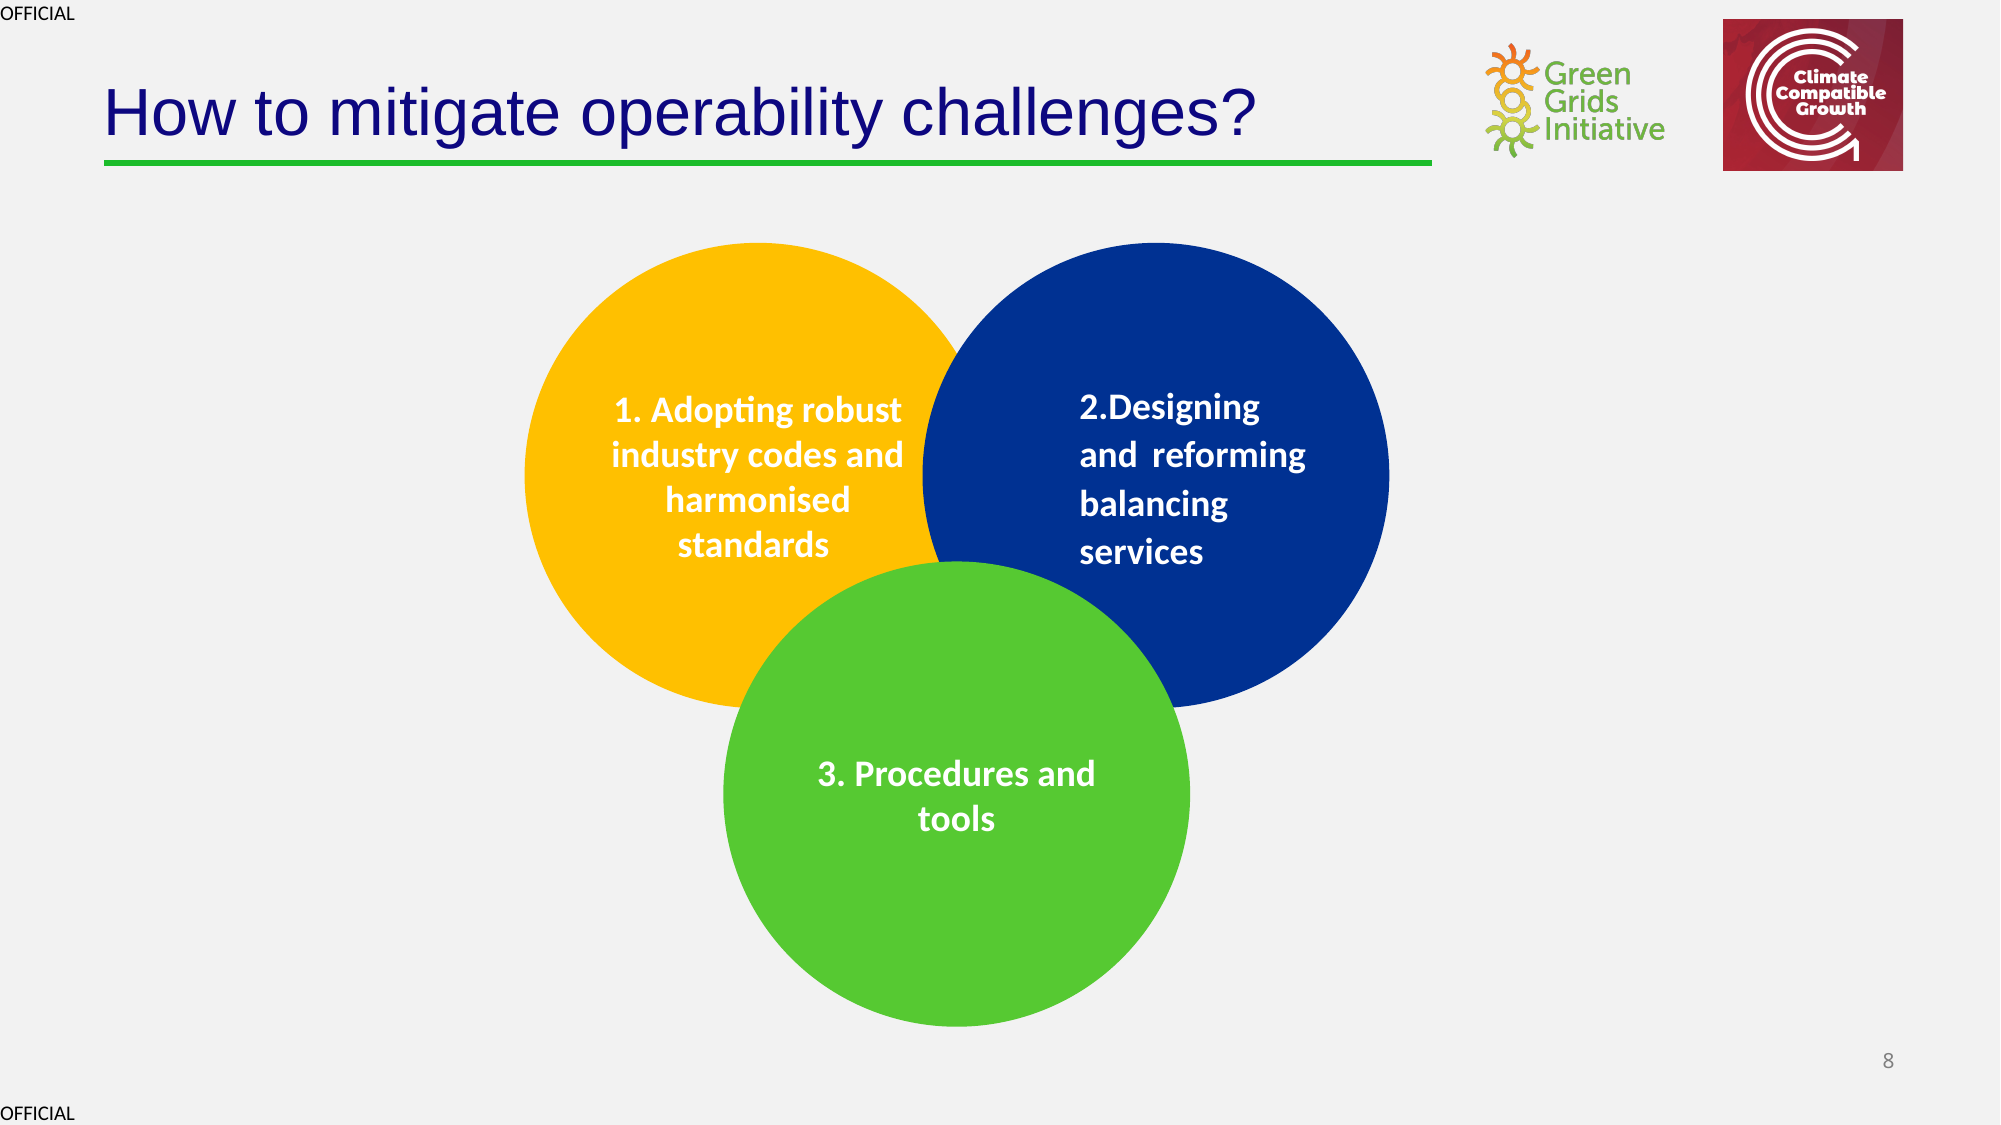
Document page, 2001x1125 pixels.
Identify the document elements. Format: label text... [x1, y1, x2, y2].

picture [1723, 19, 1904, 171]
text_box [524, 242, 1390, 1027]
picture [1485, 43, 1666, 162]
title How to mitigate operability challenges? [103, 78, 1433, 151]
